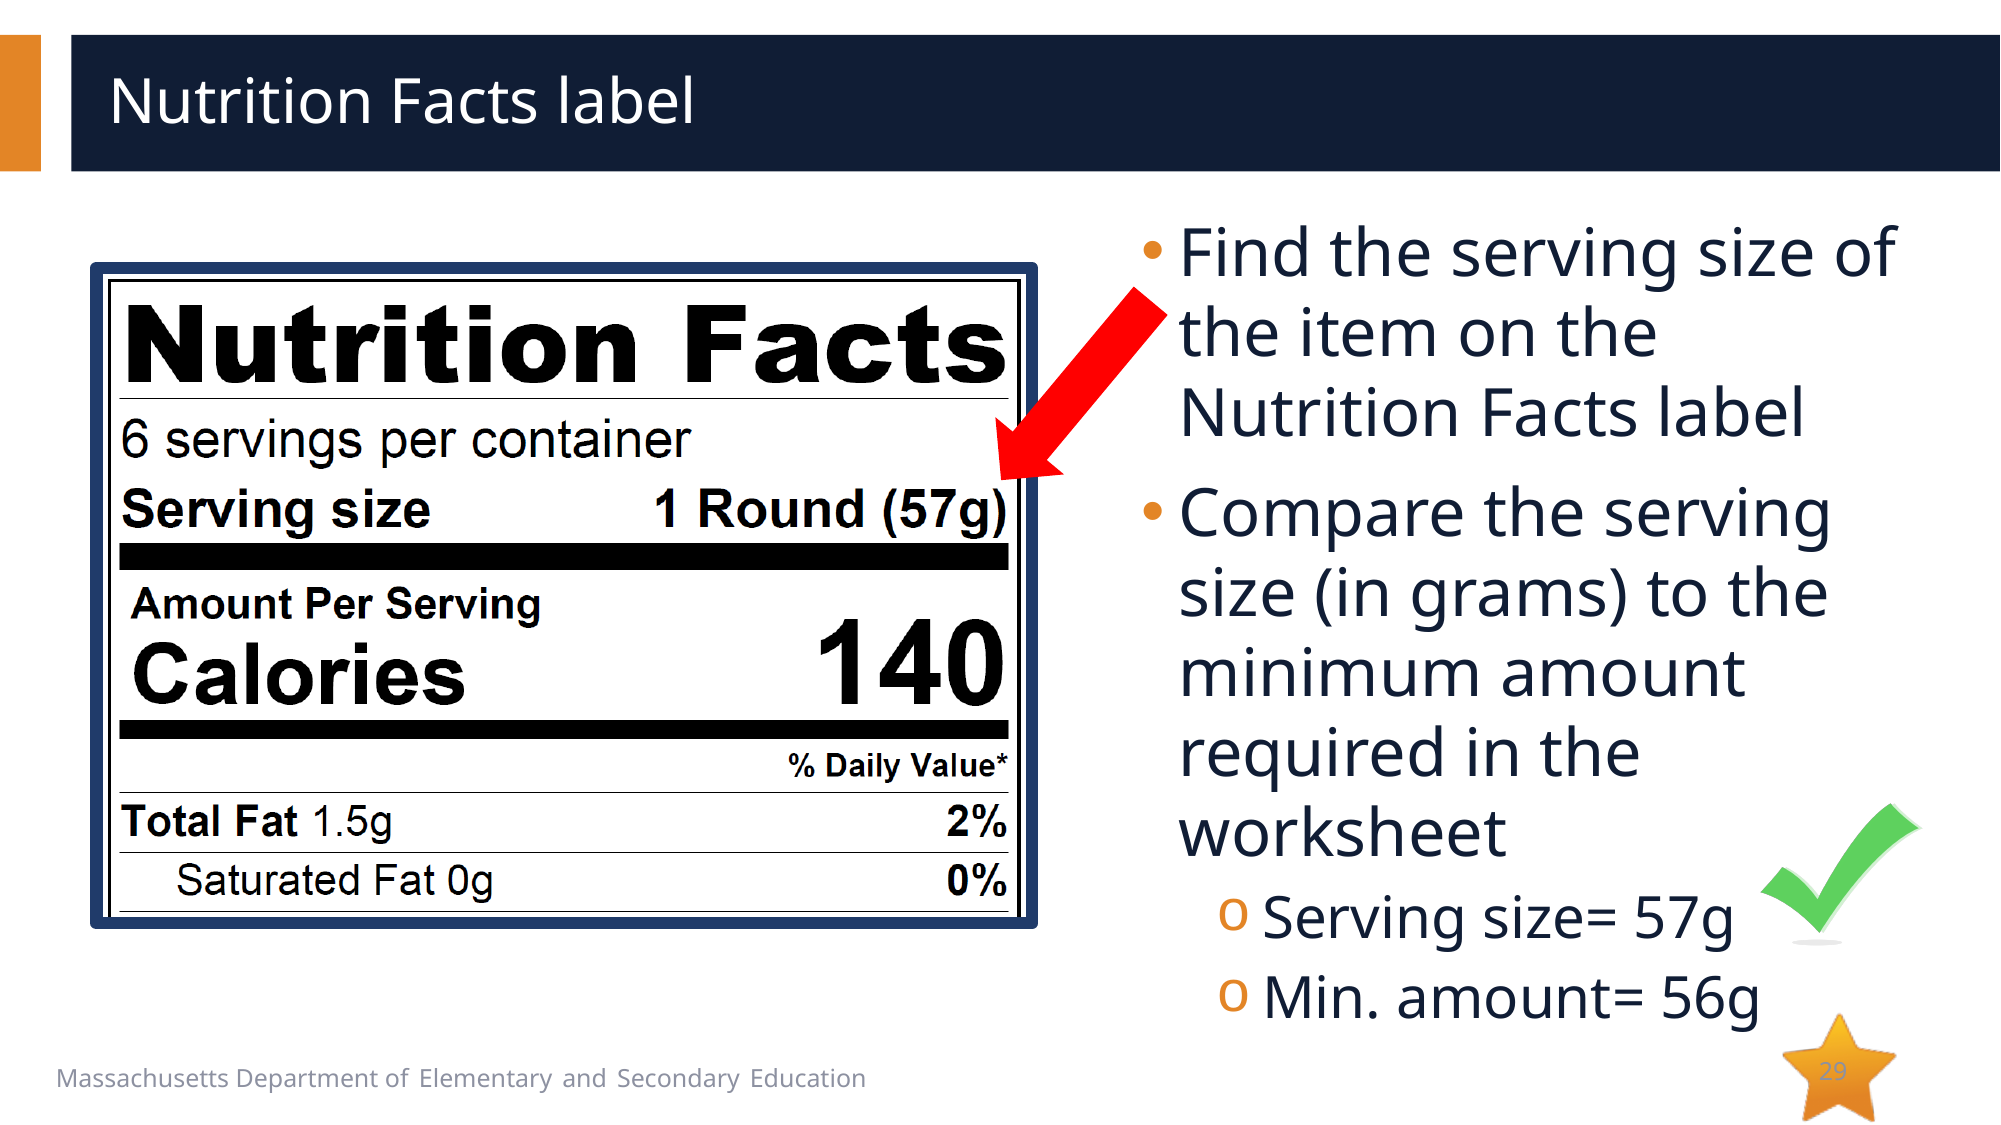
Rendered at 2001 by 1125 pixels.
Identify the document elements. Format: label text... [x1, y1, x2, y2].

slide_number 29 [1412, 1042, 1863, 1103]
picture [1754, 796, 1929, 953]
picture [1775, 1031, 1909, 1125]
list Find the serving size of the item on the Nutrition Facts label Compare the serving size (in grams) to the minimum amount required in the worksheet Serving size= 57g Min. amount= 56g [1126, 201, 1959, 1031]
title Nutrition Facts label [93, 47, 1959, 159]
text_box [1026, 286, 1168, 478]
picture [102, 274, 1026, 917]
